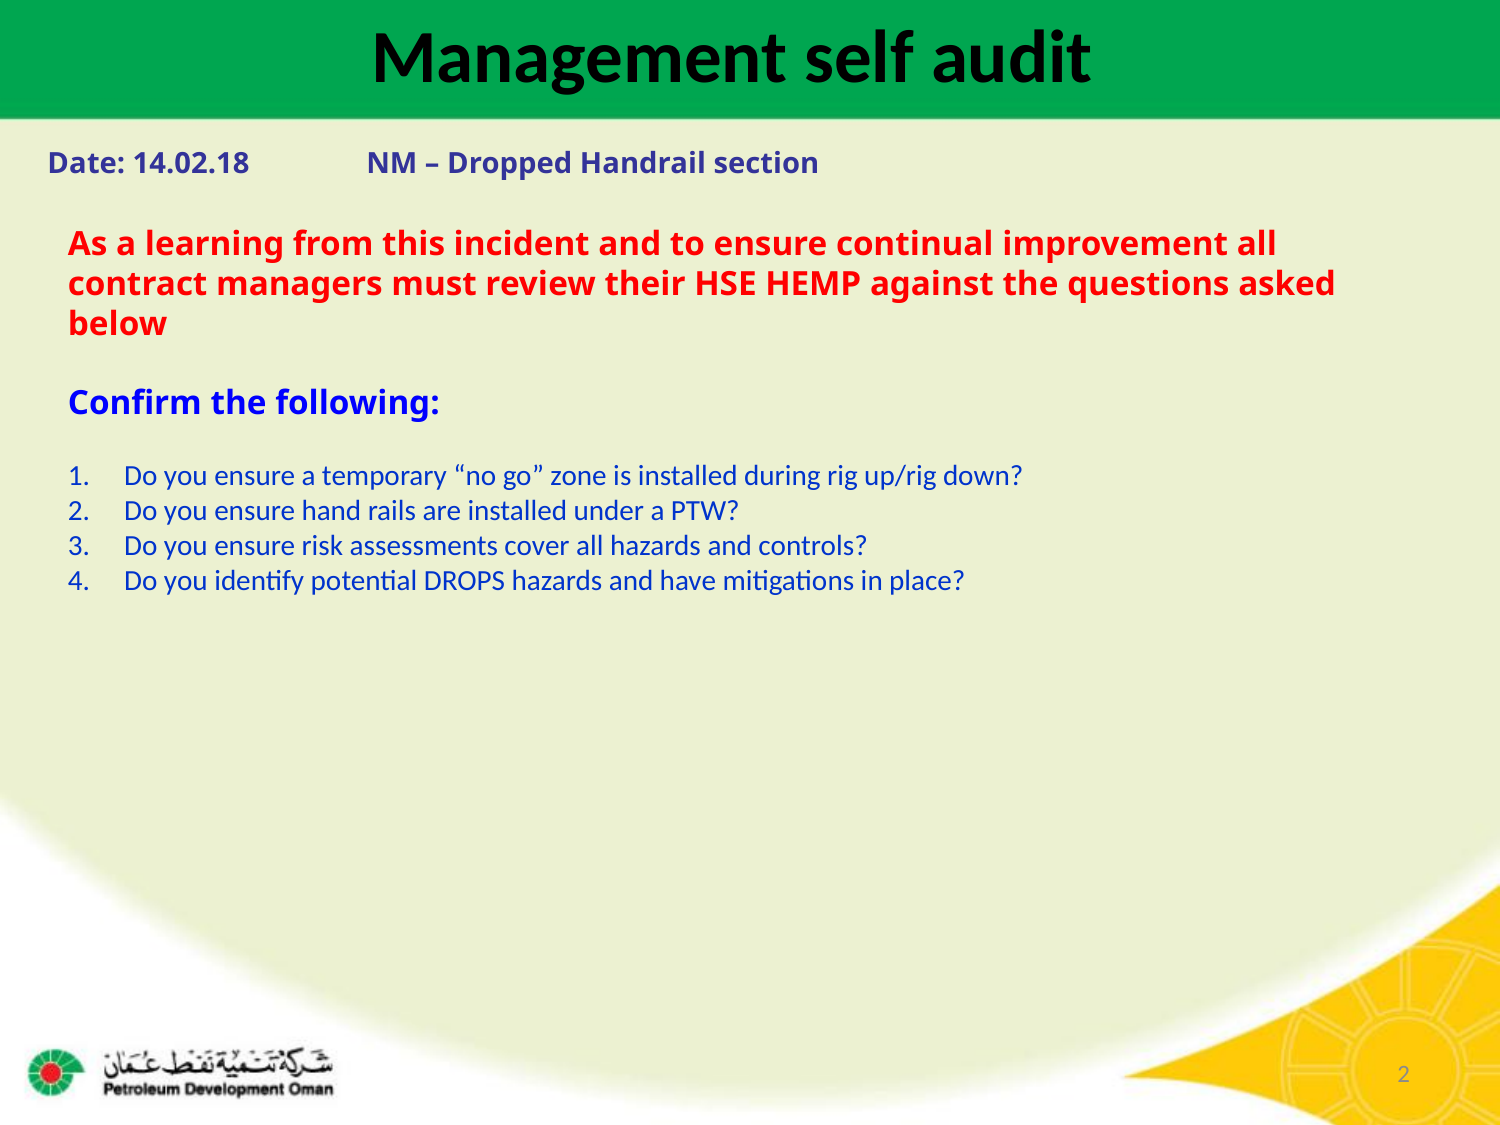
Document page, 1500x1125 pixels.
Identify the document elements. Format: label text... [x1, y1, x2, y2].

picture [0, 0, 1500, 1125]
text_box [1, 0, 1466, 126]
text_box As a learning from this incident and to ensure continual improvement all contract managers must review their HSE HEMP against the questions asked below Confirm the following: Do you ensure a temporary “no go” zone is installed during rig up/rig down? Do you ensure hand rails are installed under a PTW? Do you ensure risk assessments cover all hazards and controls? Do you identify potential DROPS hazards and have mitigations in place? [53, 184, 1424, 729]
text_box Date: 14.02.18 NM – Dropped Handrail section [32, 137, 872, 188]
slide_number 2 [1074, 1042, 1425, 1103]
